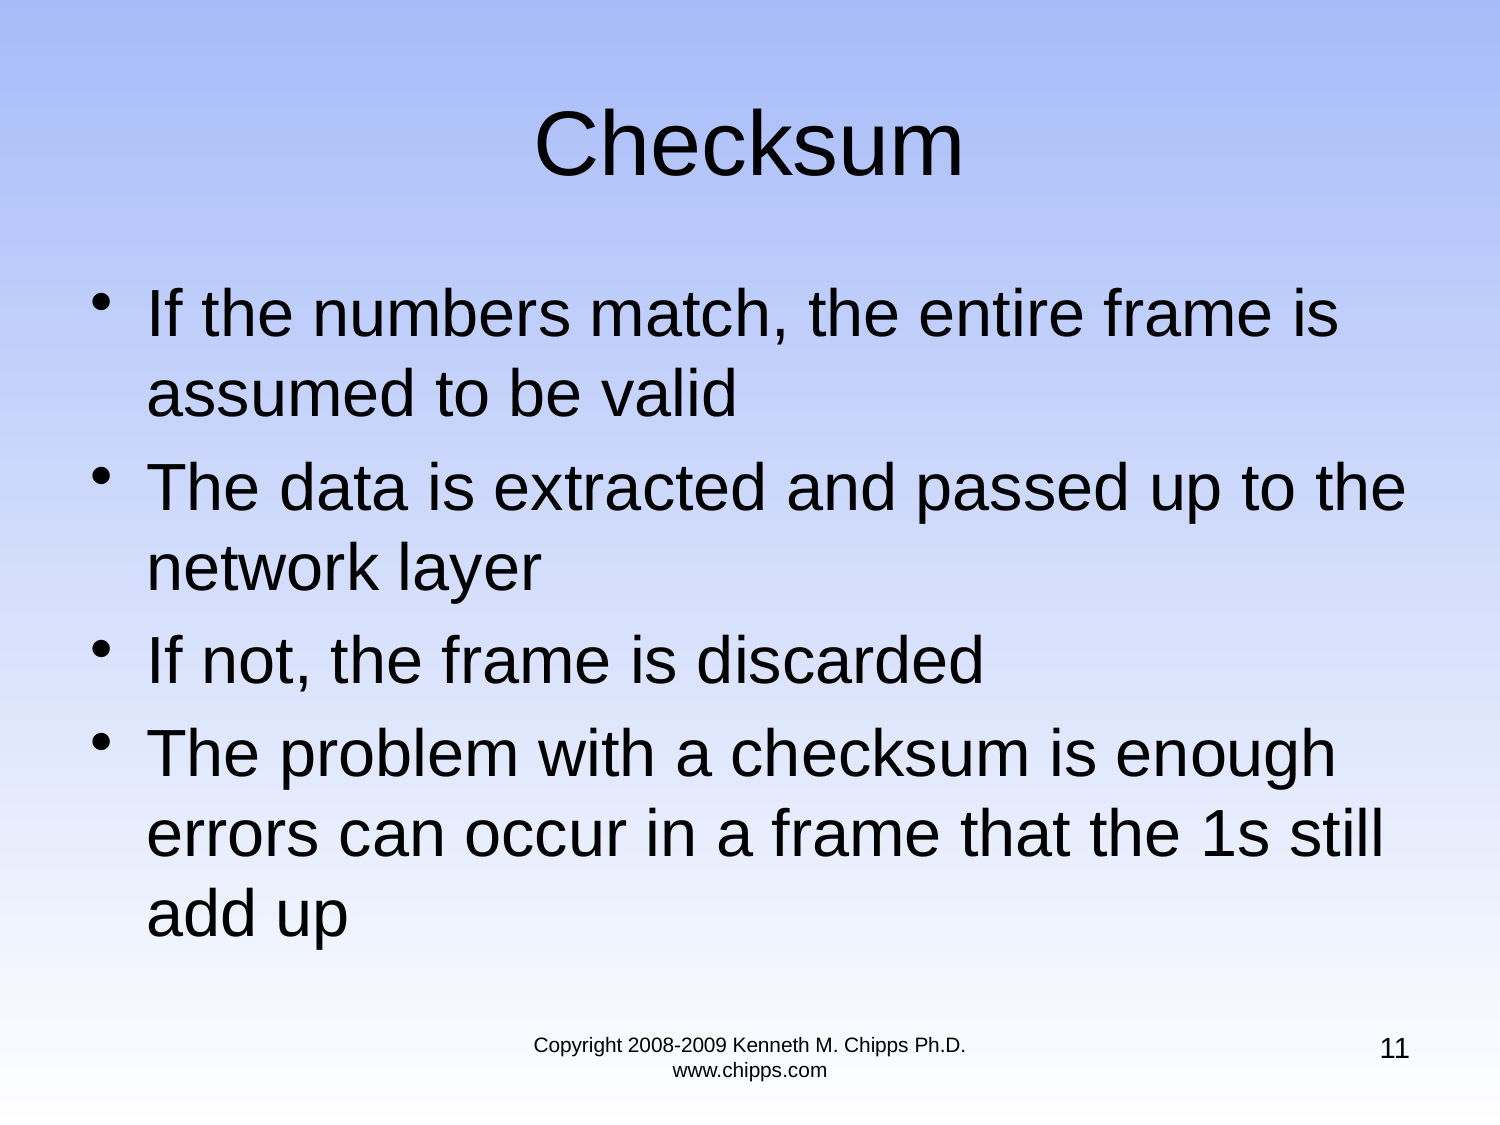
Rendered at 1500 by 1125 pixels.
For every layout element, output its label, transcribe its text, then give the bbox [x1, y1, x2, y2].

title Checksum [75, 45, 1425, 233]
list If the numbers match, the entire frame is assumed to be valid The data is extracted and passed up to the network layer If not, the frame is discarded The problem with a checksum is enough errors can occur in a frame that the 1s still add up [75, 262, 1425, 1005]
slide_number 11 [1074, 1021, 1426, 1101]
footer Copyright 2008-2009 Kenneth M. Chipps Ph.D. www.chipps.com [449, 1024, 1051, 1103]
